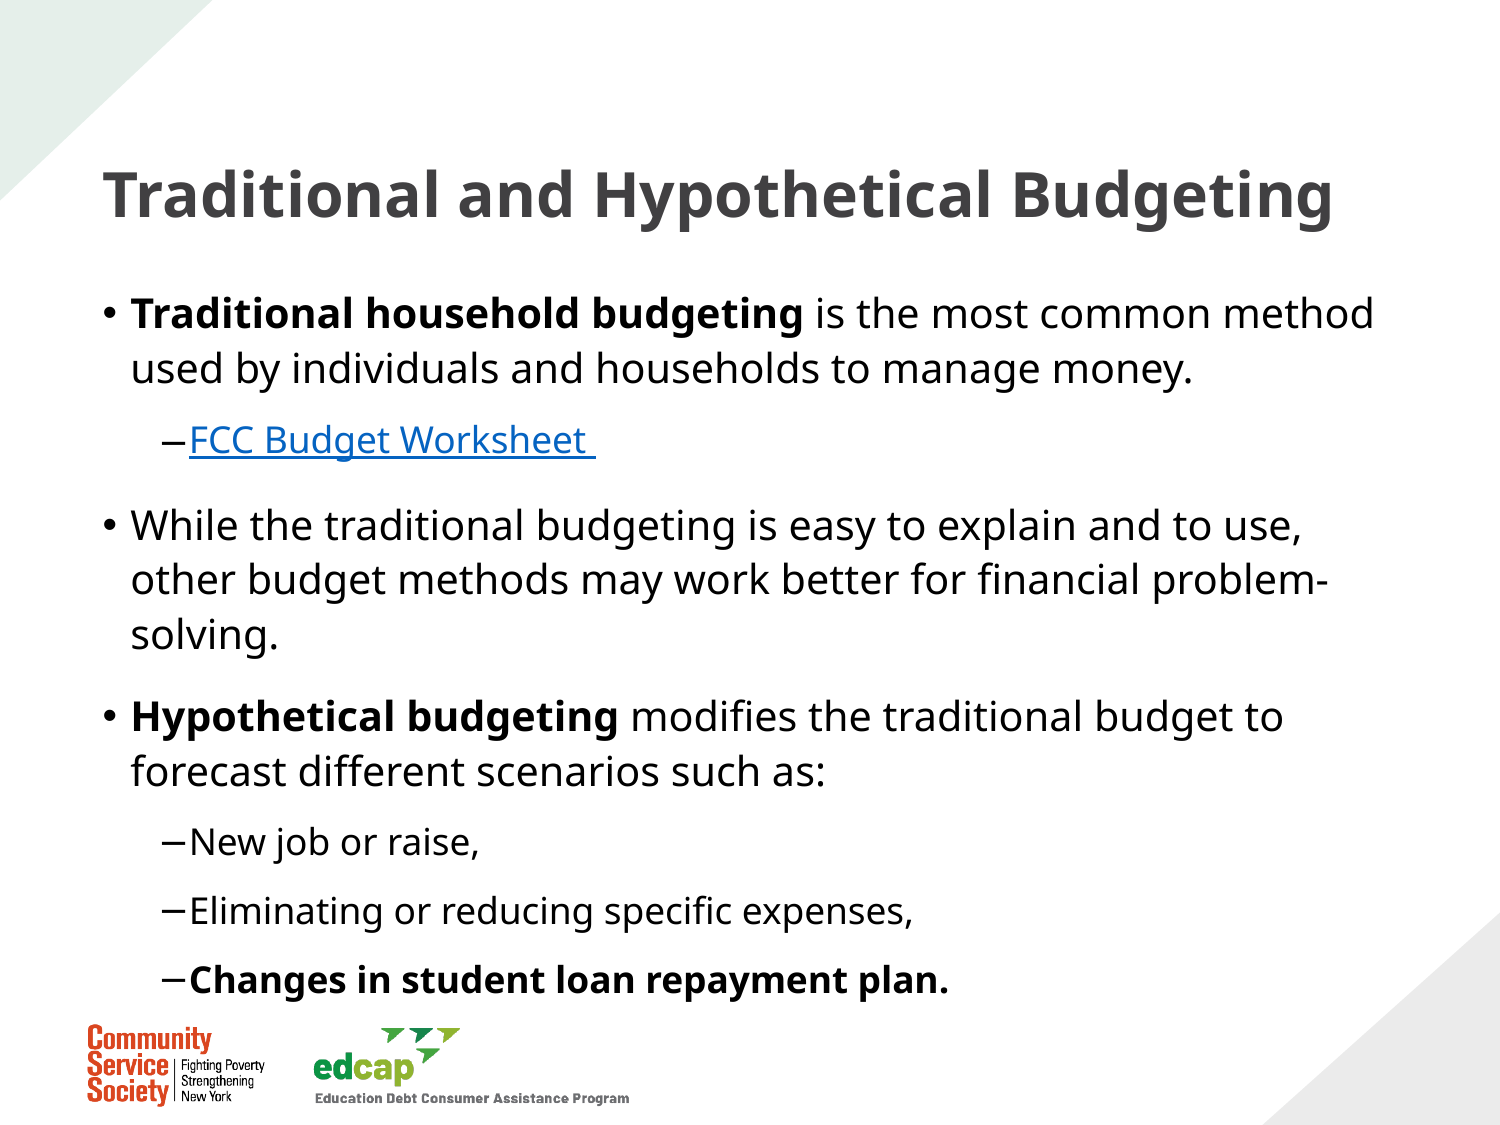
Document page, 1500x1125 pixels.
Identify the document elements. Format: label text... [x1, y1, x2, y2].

picture [87, 1024, 265, 1107]
list Traditional household budgeting is the most common method used by individuals and households to manage money. FCC Budget Worksheet While the traditional budgeting is easy to explain and to use, other budget methods may work better for financial problem-solving. Hypothetical budgeting modifies the traditional budget to forecast different scenarios such as: New job or raise, Eliminating or reducing specific expenses, Changes in student loan repayment plan. [87, 275, 1413, 1014]
picture [312, 1026, 688, 1109]
title Traditional and Hypothetical Budgeting [87, 37, 1413, 239]
